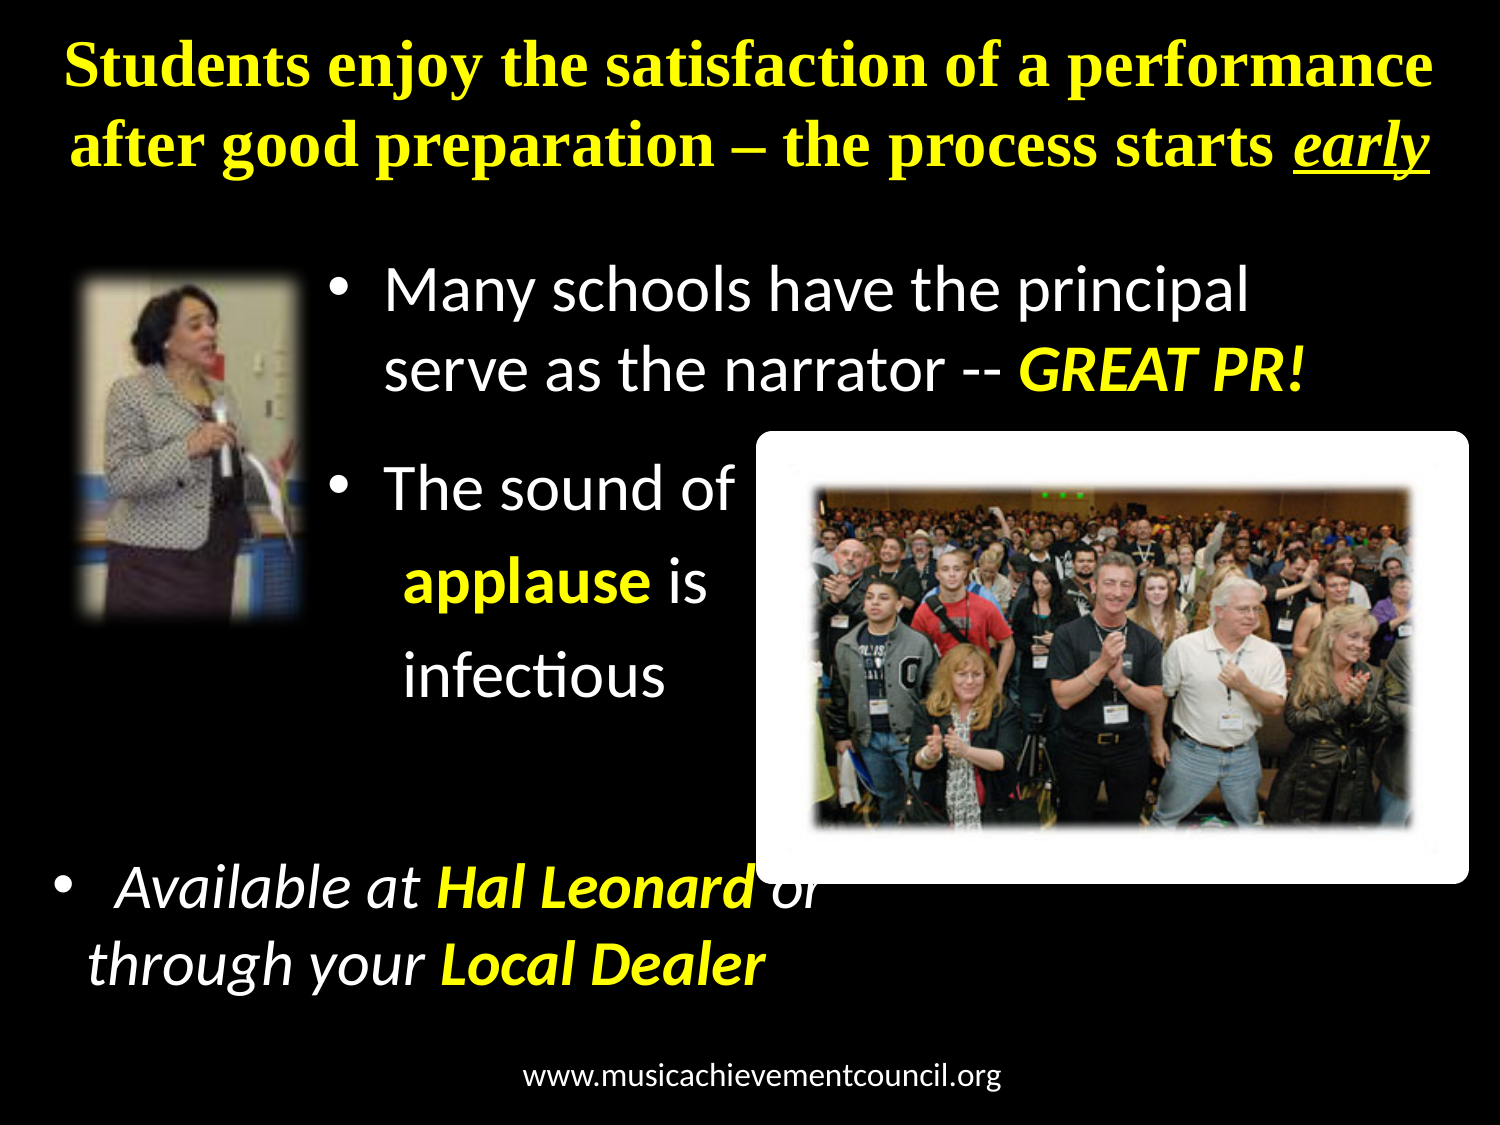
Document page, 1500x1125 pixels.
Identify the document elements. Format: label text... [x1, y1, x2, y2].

footer www.musicachievementcouncil.org [500, 1042, 1025, 1103]
picture [787, 462, 1438, 854]
text_box Students enjoy the satisfaction of a performance after good preparation – the process starts early [0, 12, 1500, 188]
list Many schools have the principal serve as the narrator -- GREAT PR! The sound of applause is infectious [312, 237, 1350, 800]
picture [66, 262, 313, 632]
text_box Available at Hal Leonard or through your Local Dealer [37, 837, 863, 1075]
